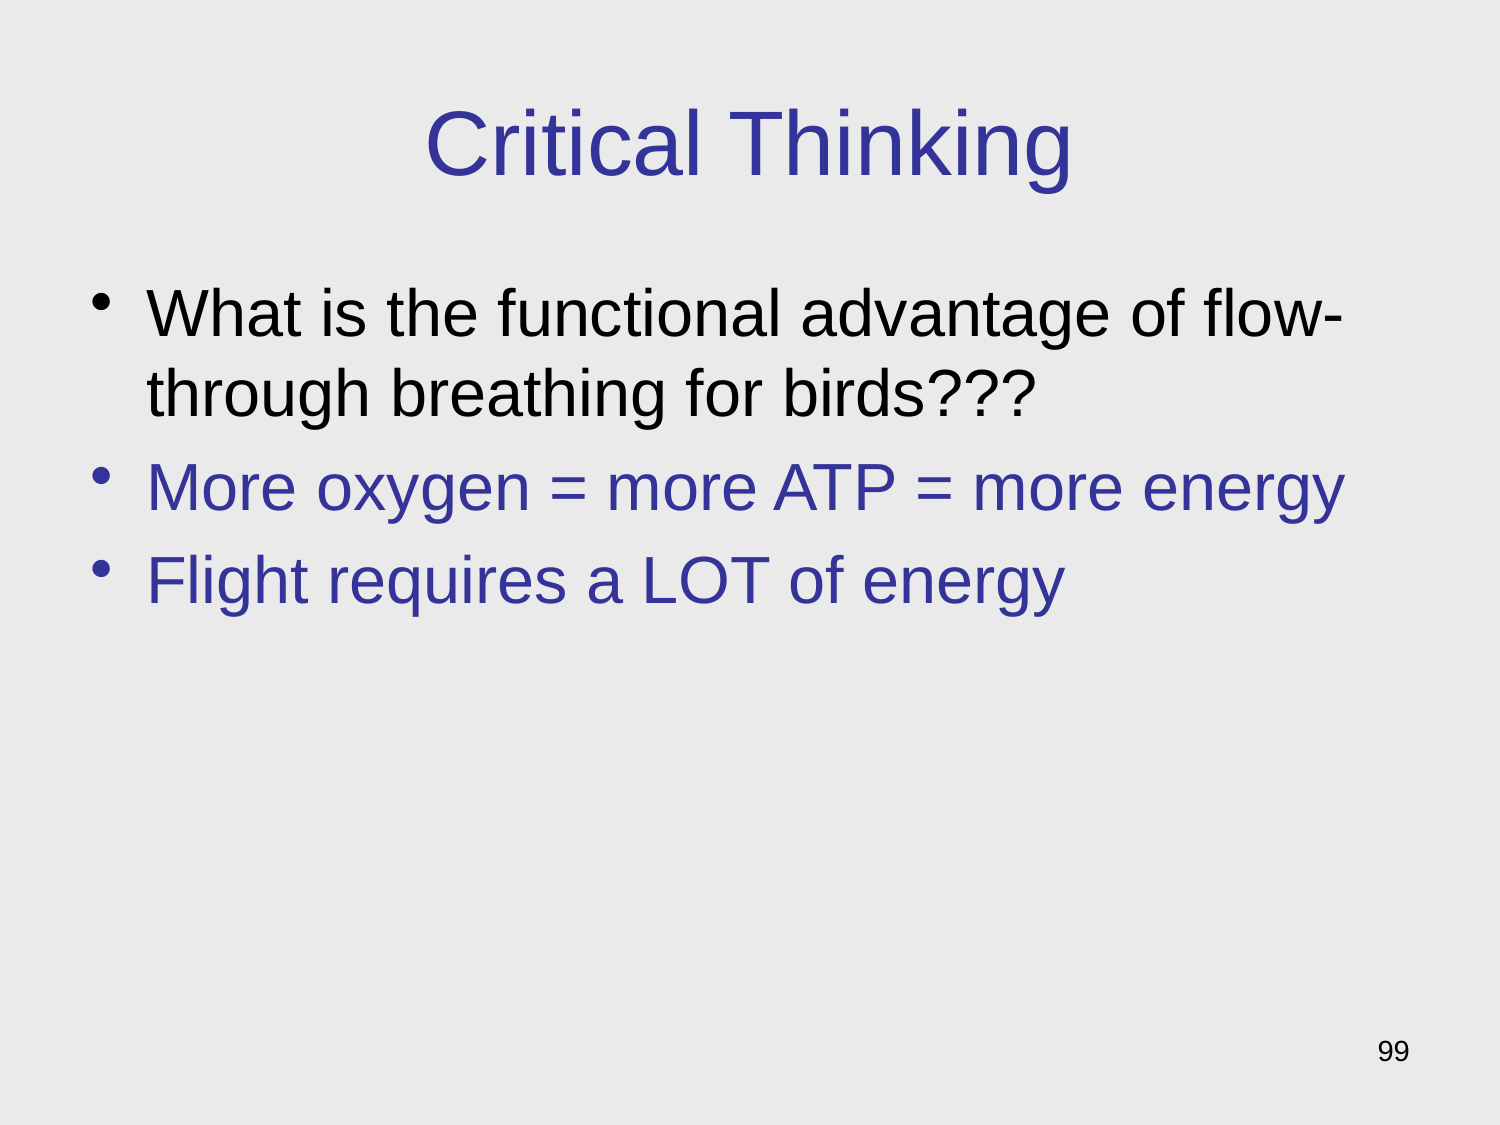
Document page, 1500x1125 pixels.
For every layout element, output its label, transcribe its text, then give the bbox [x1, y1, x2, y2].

slide_number 99 [1074, 1024, 1425, 1103]
list What is the functional advantage of flow-through breathing for birds??? More oxygen = more ATP = more energy Flight requires a LOT of energy [75, 262, 1425, 1005]
title Critical Thinking [75, 45, 1425, 233]
